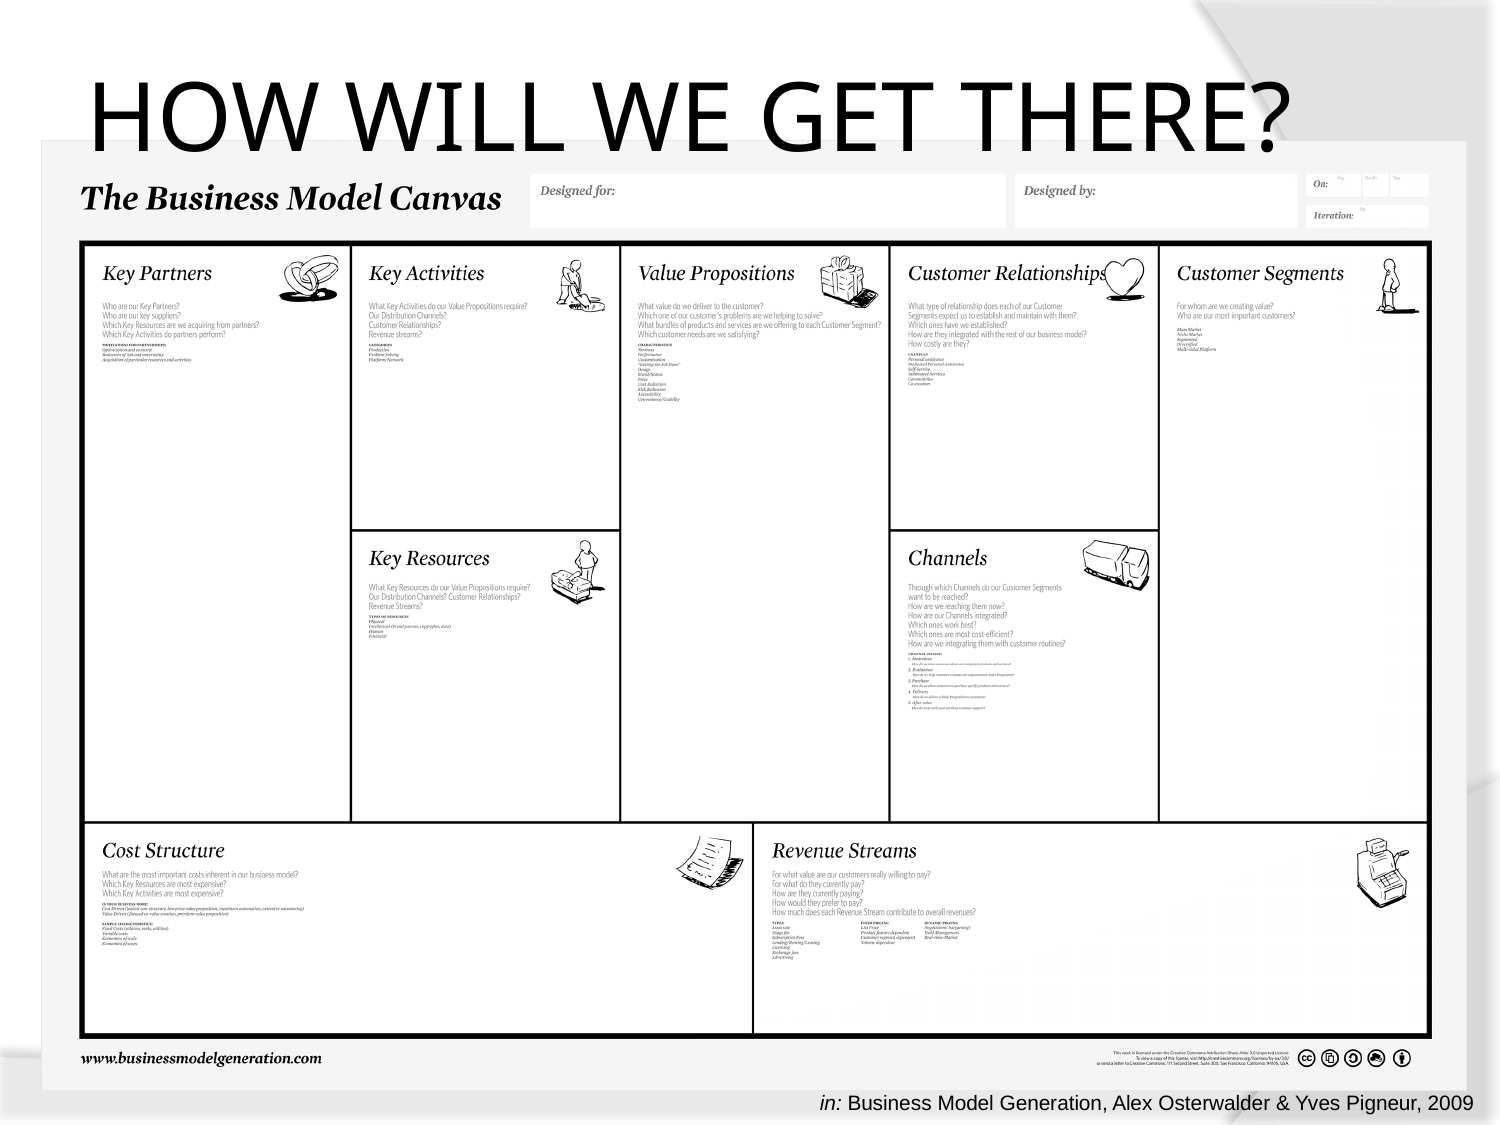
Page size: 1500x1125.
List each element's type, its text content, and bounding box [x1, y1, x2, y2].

text_box HOW WILL WE GET THERE? [78, 19, 1304, 129]
text_box in: Business Model Generation, Alex Osterwalder & Yves Pigneur, 2009 [525, 1082, 1495, 1122]
picture [40, 139, 1467, 1091]
